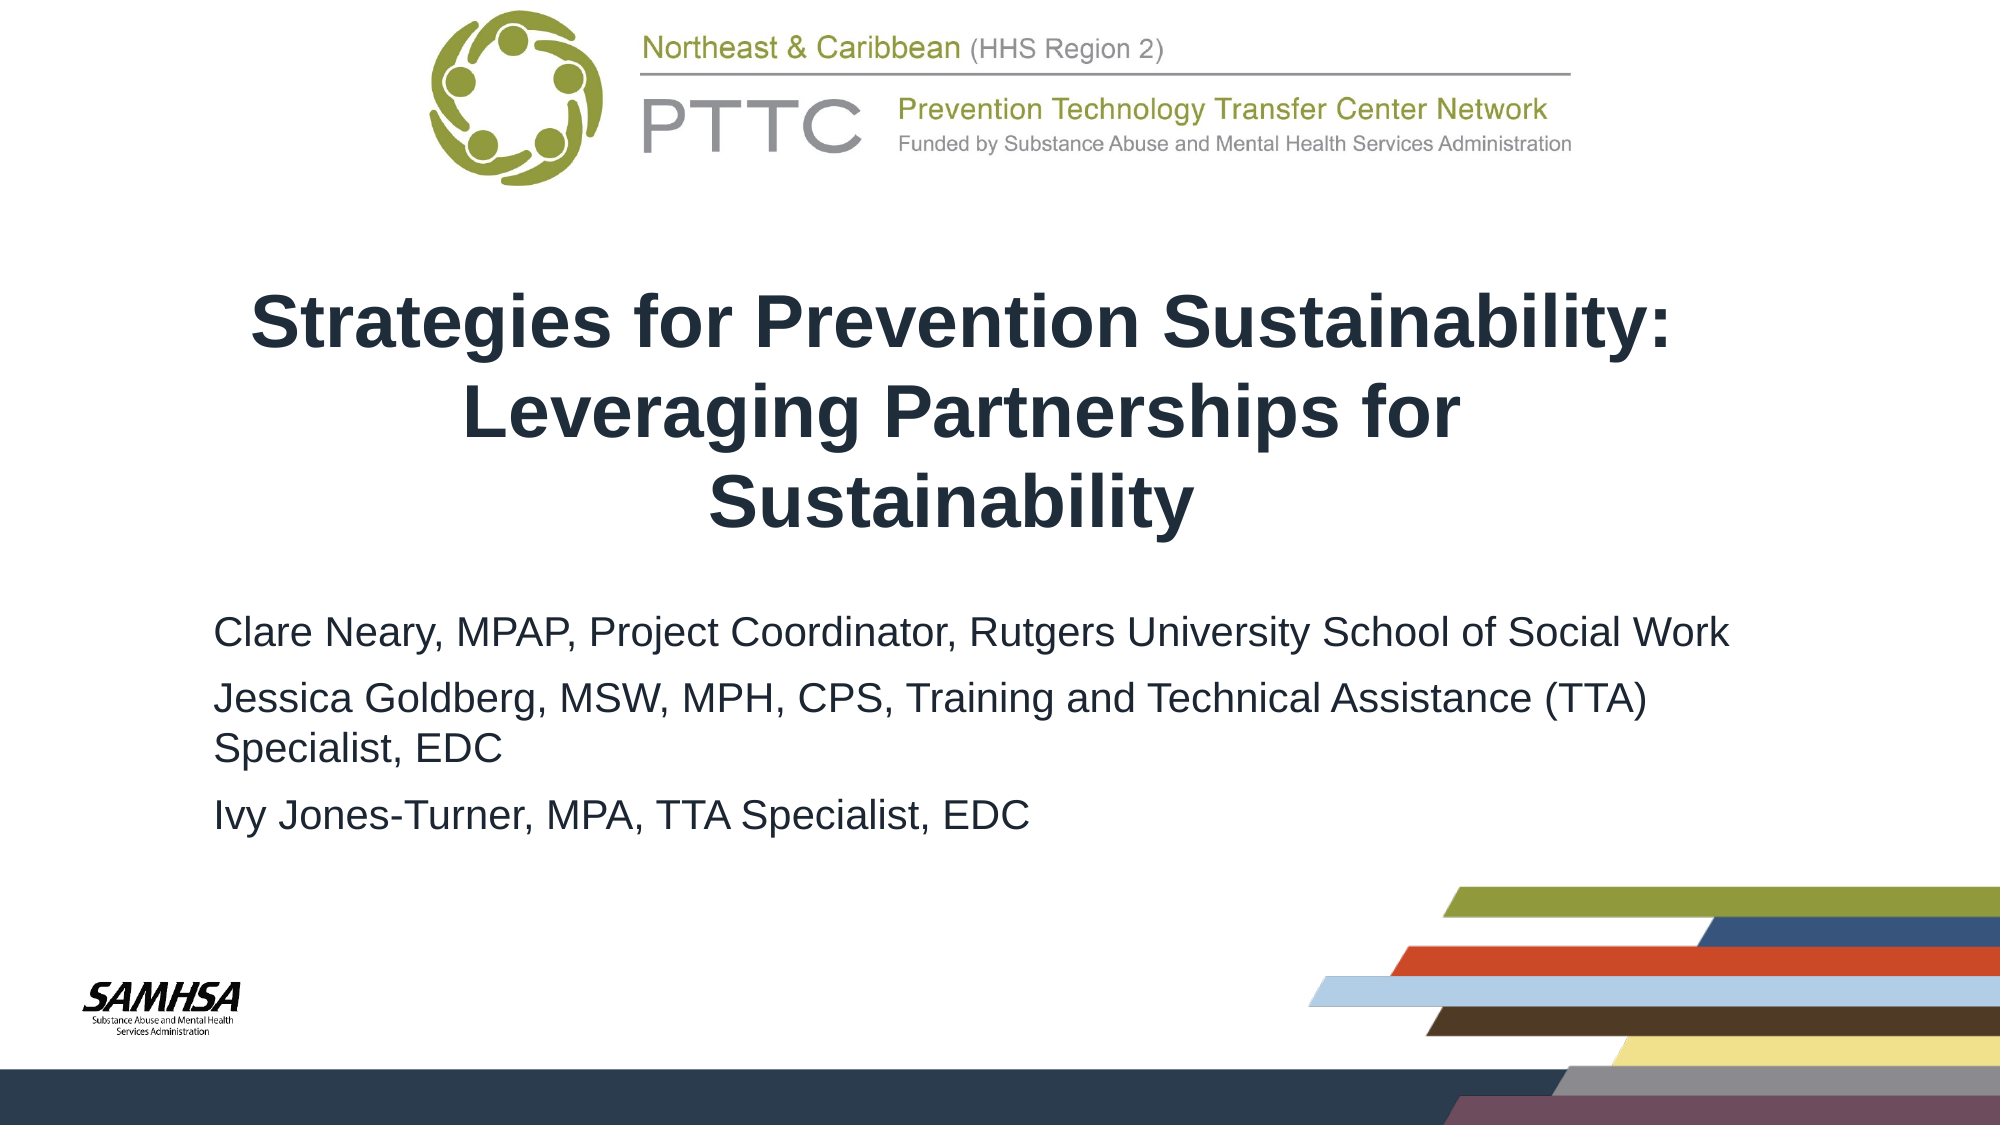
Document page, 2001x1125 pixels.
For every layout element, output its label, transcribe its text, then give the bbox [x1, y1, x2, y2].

text_box Clare Neary, MPAP, Project Coordinator, Rutgers University School of Social Work Jessica Goldberg, MSW, MPH, CPS, Training and Technical Assistance (TTA) Specialist, EDC Ivy Jones-Turner, MPA, TTA Specialist, EDC [198, 597, 1861, 846]
title Strategies for Prevention Sustainability: Leveraging Partnerships for Sustainability [198, 419, 1727, 597]
picture [429, 10, 1571, 186]
picture [1273, 860, 2000, 1125]
picture [75, 944, 250, 1069]
